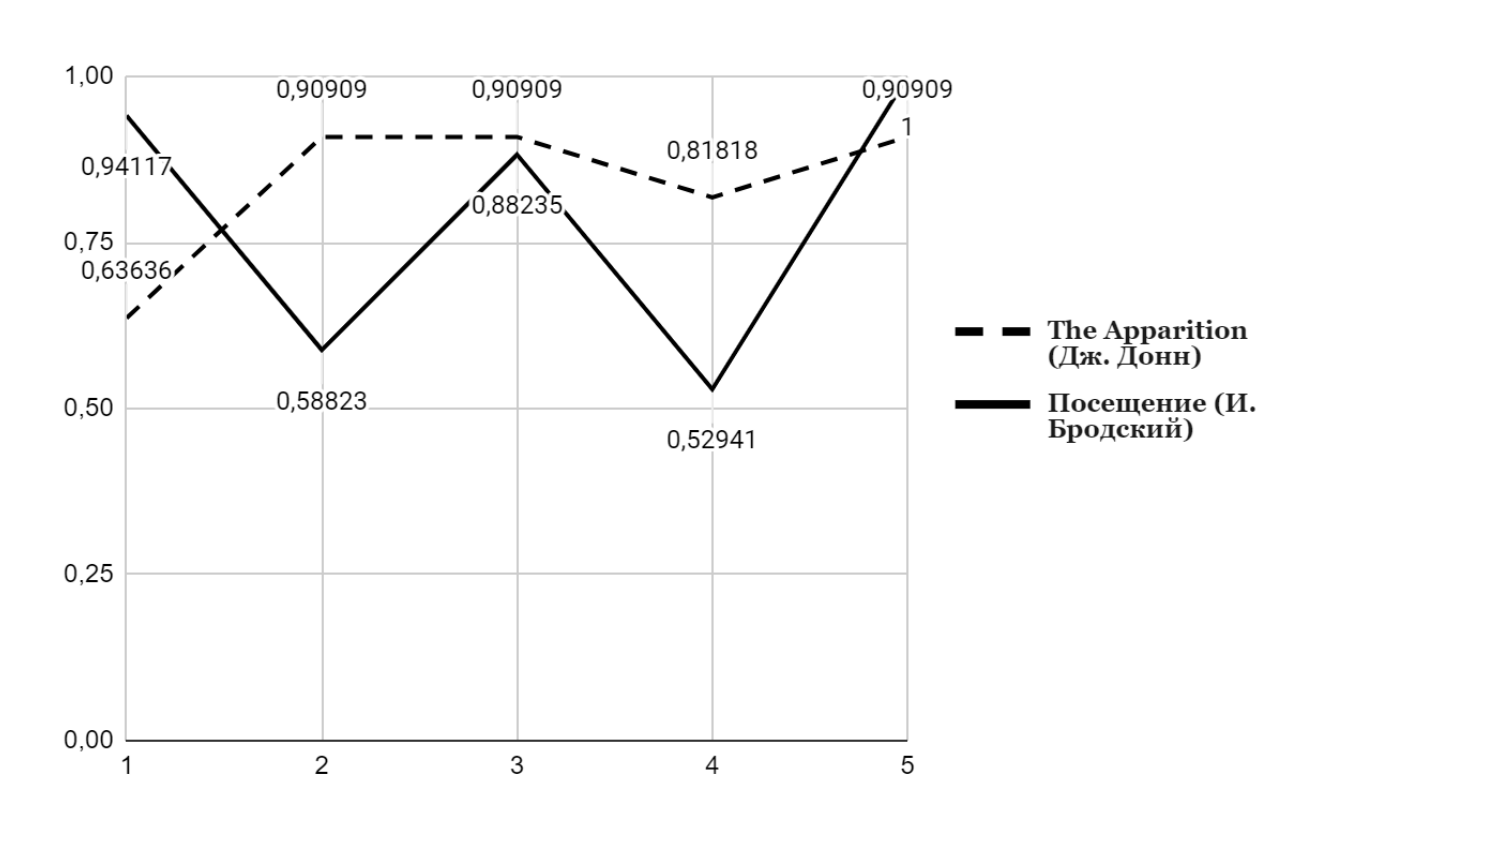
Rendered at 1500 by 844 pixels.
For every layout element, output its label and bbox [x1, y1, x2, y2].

picture [24, 24, 1309, 819]
